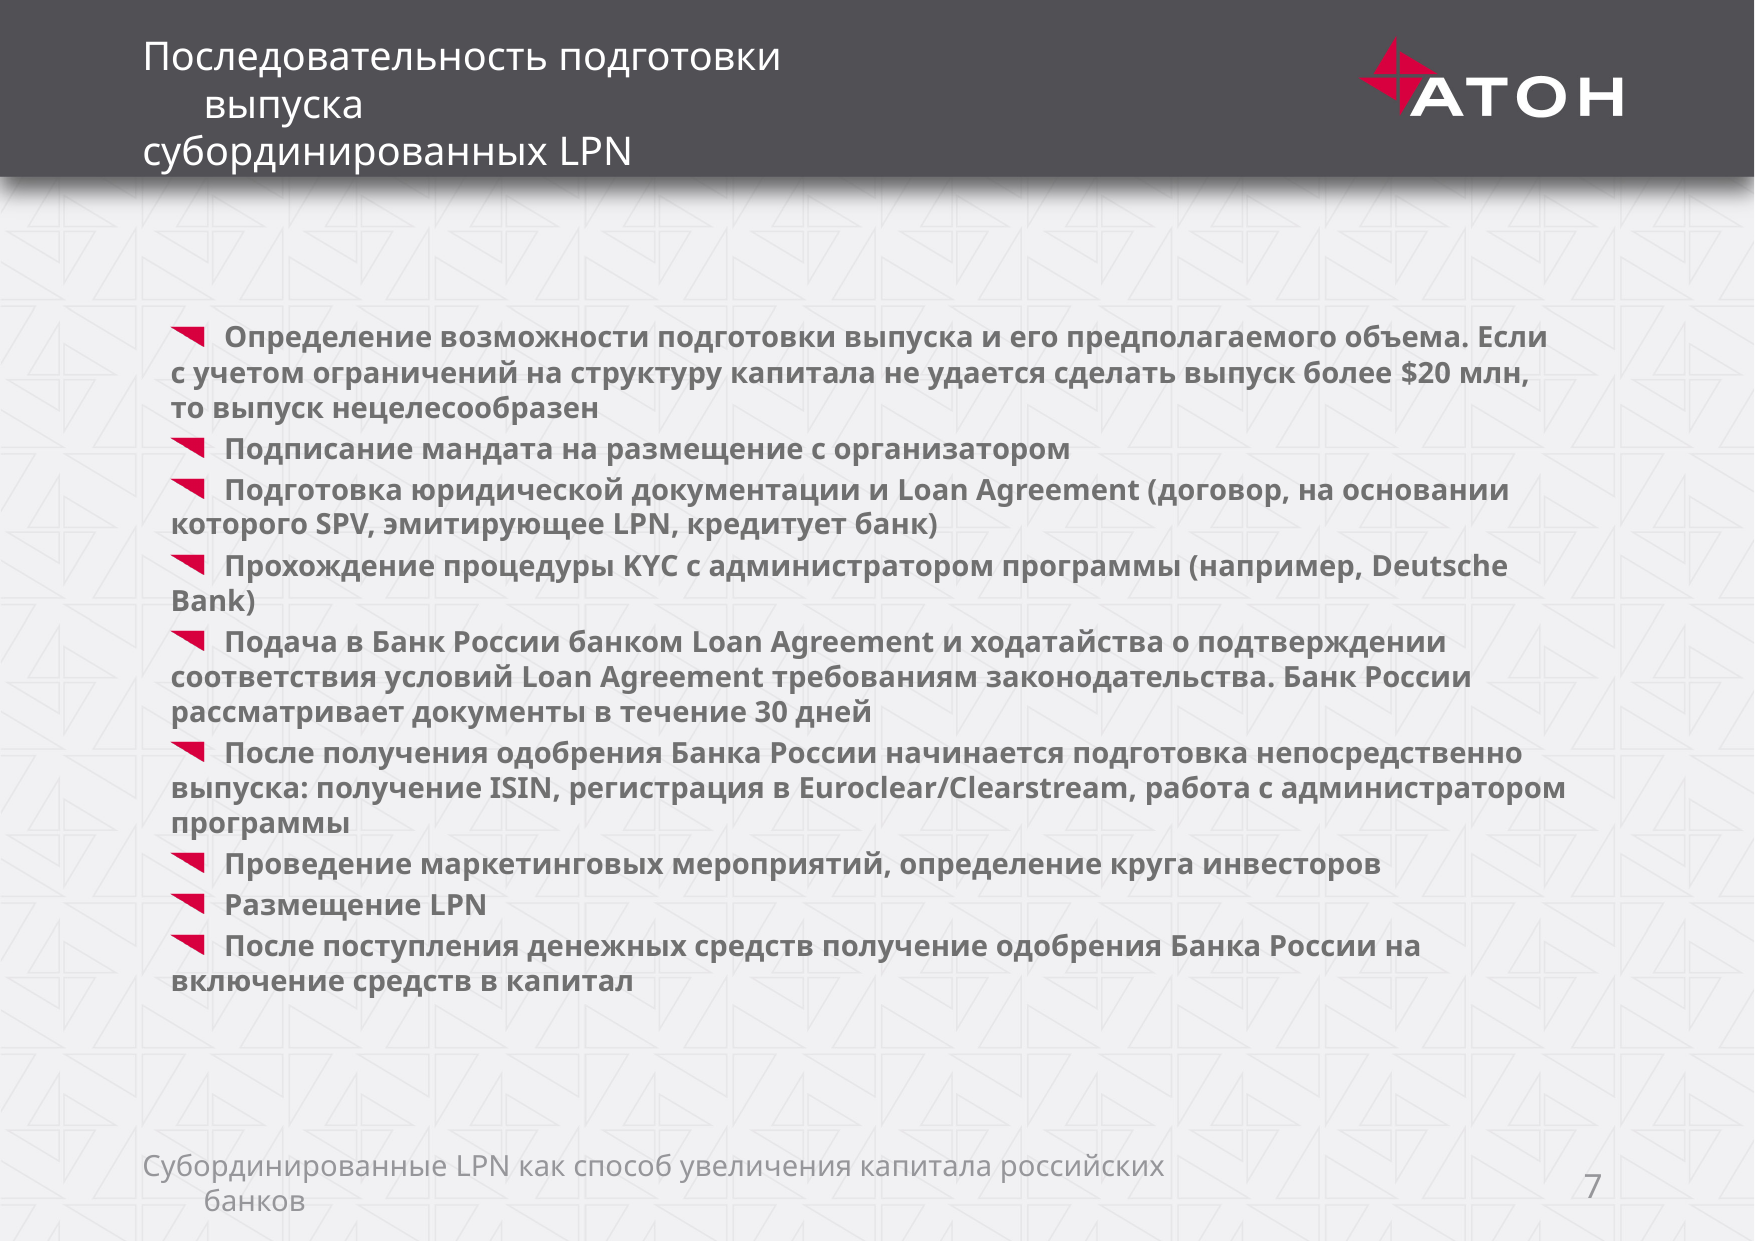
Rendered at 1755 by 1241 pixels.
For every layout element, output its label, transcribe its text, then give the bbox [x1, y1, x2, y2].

picture [0, 0, 1755, 1241]
list Последовательность подготовки выпуска субординированных LPN [142, 54, 922, 151]
list Субординированные LPN как способ увеличения капитала российских банков [142, 1164, 1223, 1201]
list Определение возможности подготовки выпуска и его предполагаемого объема. Если с учетом ограничений на структуру капитала не удается сделать выпуск более $20 млн, то выпуск нецелесообразен Подписание мандата на размещение с организатором Подготовка юридической документации и Loan Agreement (договор, на основании которого SPV, эмитирующее LPN, кредитует банк) Прохождение процедуры KYC с администратором программы (например, Deutsche Bank) Подача в Банк России банком Loan Agreement и ходатайства о подтверждении соответствия условий Loan Agreement требованиям законодательства. Банк России рассматривает документы в течение 30 дней После получения одобрения Банка России начинается подготовка непосредственно выпуска: получение ISIN, регистрация в Euroclear/Clearstream, работа с администратором программы Проведение маркетинговых мероприятий, определение круга инвесторов Размещение LPN После поступления денежных средств получение одобрения Банка России на включение средств в капитал [127, 311, 1583, 1074]
